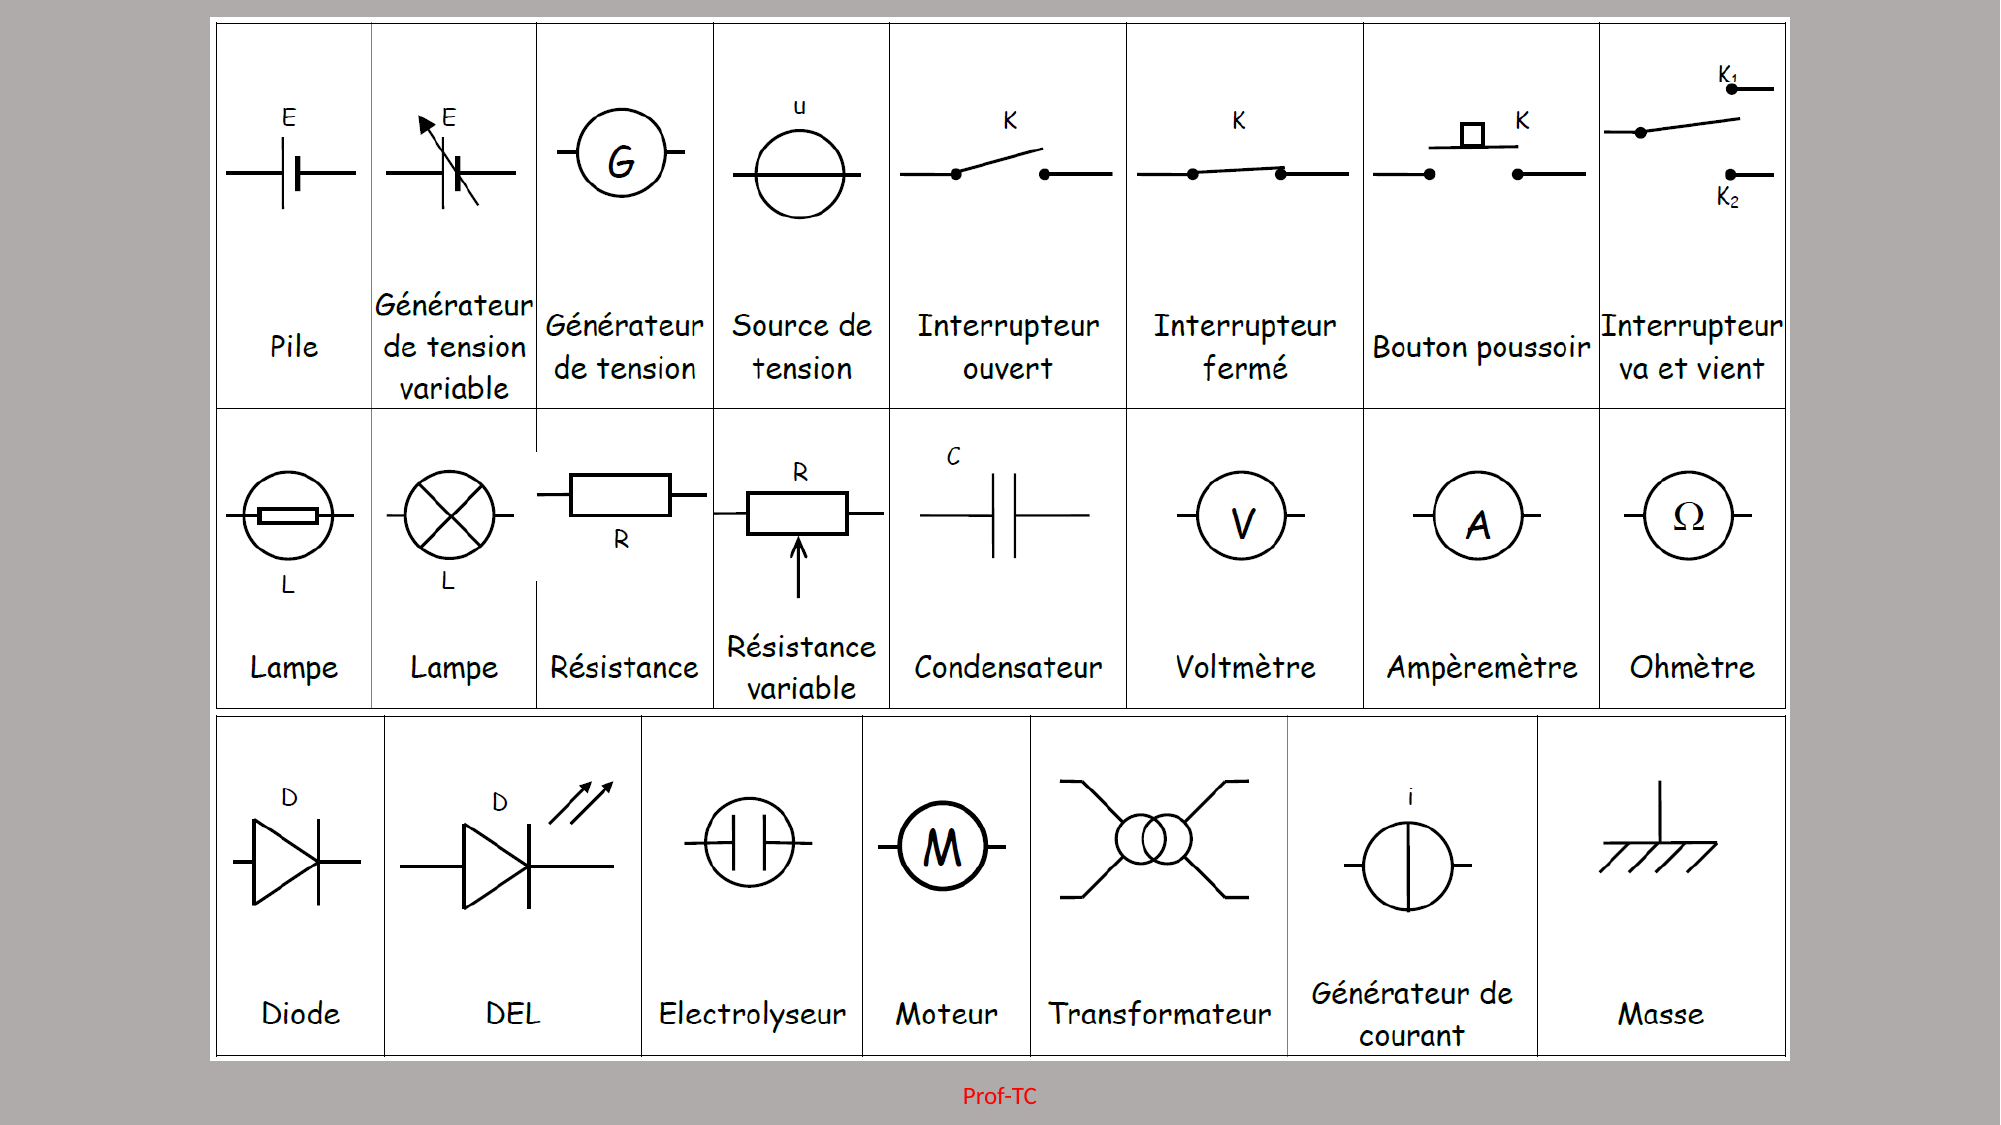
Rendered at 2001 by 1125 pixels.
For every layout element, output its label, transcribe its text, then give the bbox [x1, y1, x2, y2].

picture [210, 17, 1790, 1061]
footer Prof-TC [0, 1065, 2000, 1125]
